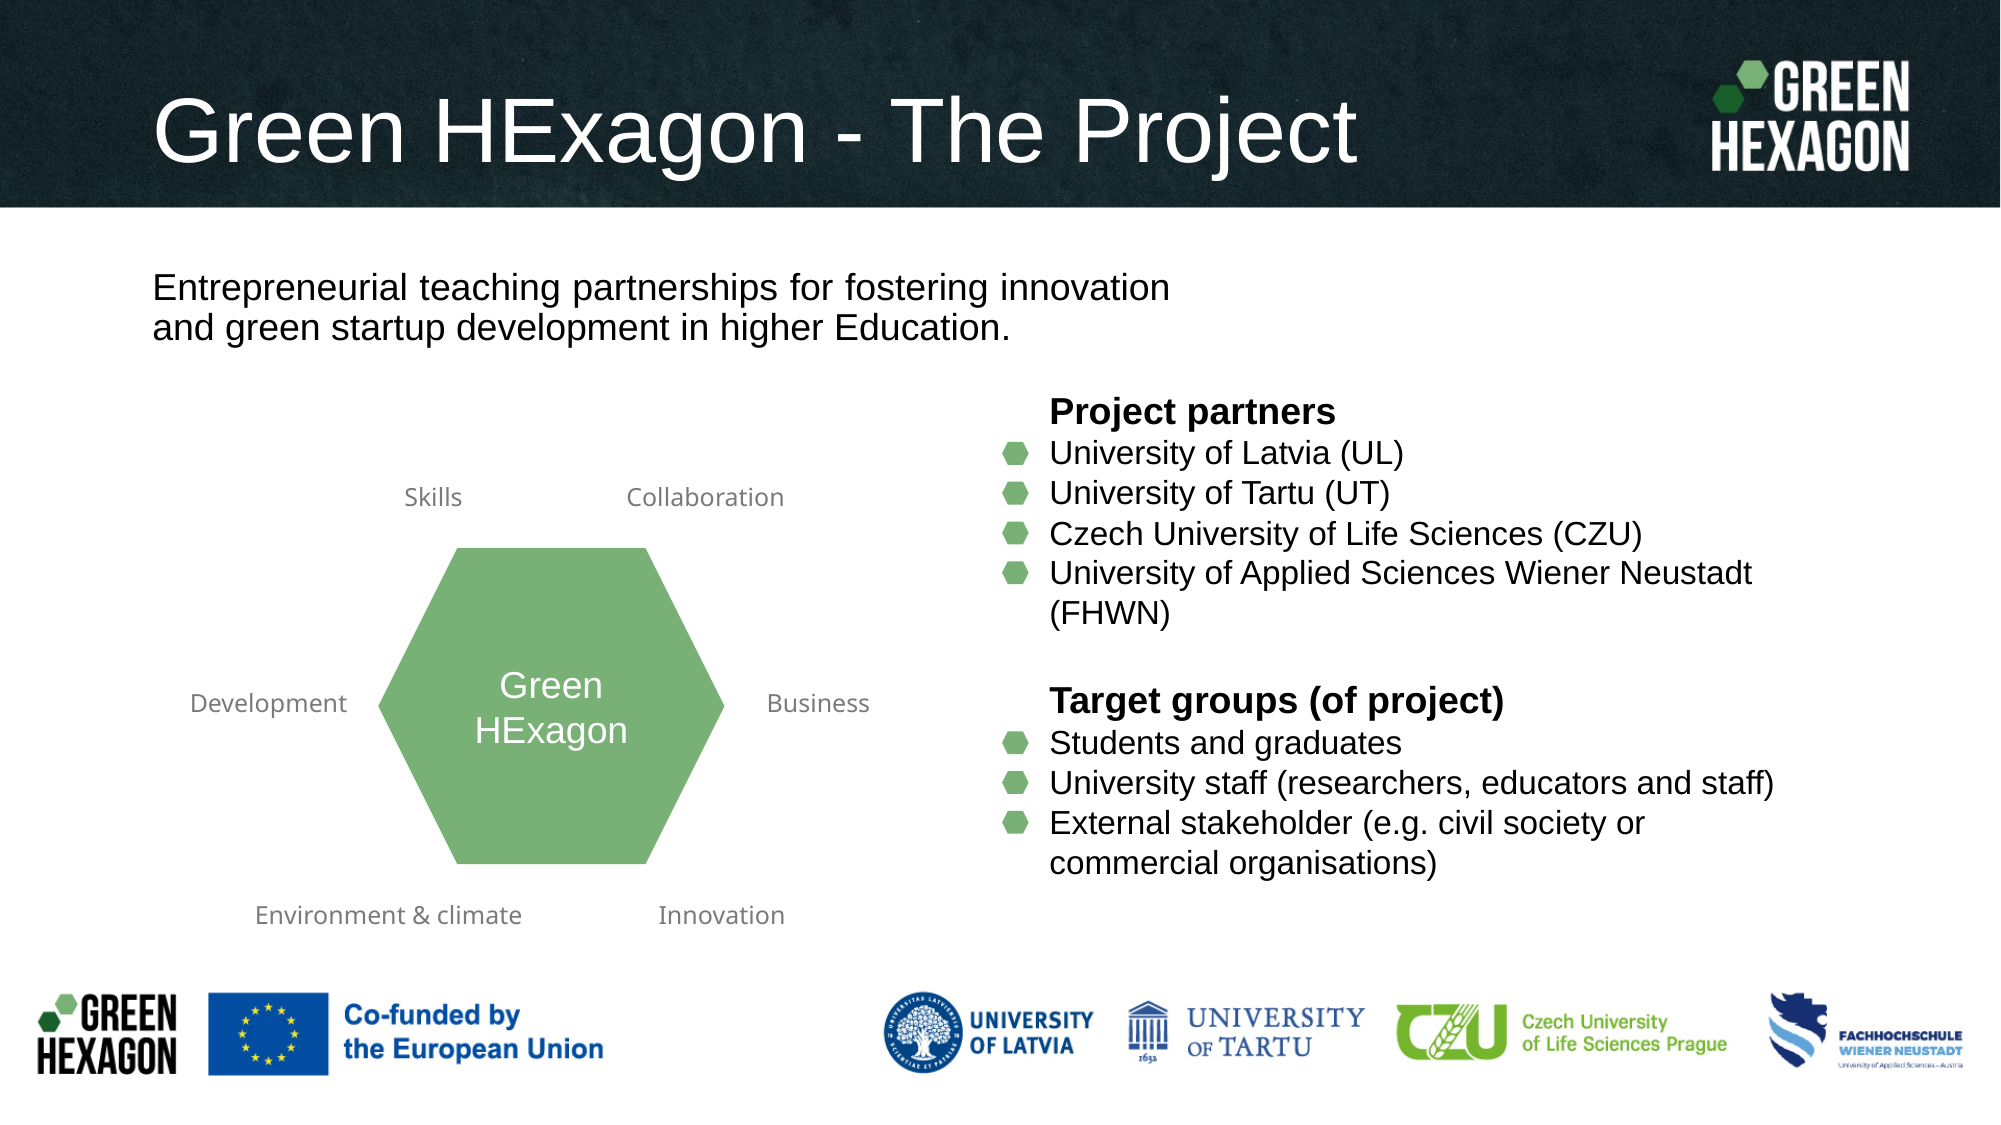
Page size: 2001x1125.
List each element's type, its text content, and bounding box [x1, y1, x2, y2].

text_box [1000, 560, 1030, 586]
text_box [1000, 480, 1030, 506]
text_box [1000, 520, 1030, 546]
text_box Project partners University of Latvia (UL) University of Tartu (UT) Czech University of Life Sciences (CZU) University of Applied Sciences Wiener Neustadt (FHWN) Target groups (of project) Students and graduates University staff (researchers, educators and staff) External stakeholder (e.g. civil society or commercial organisations) [1034, 379, 1835, 934]
text_box [1000, 809, 1030, 835]
list Entrepreneurial teaching partnerships for fostering innovation and green startup development in higher Education. [137, 260, 1186, 427]
text_box [1000, 440, 1030, 466]
text_box Green HExagon - The Project [137, 23, 1863, 242]
text_box [1000, 770, 1030, 796]
text_box [1000, 730, 1030, 756]
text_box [179, 474, 885, 938]
picture [0, 0, 2001, 1125]
